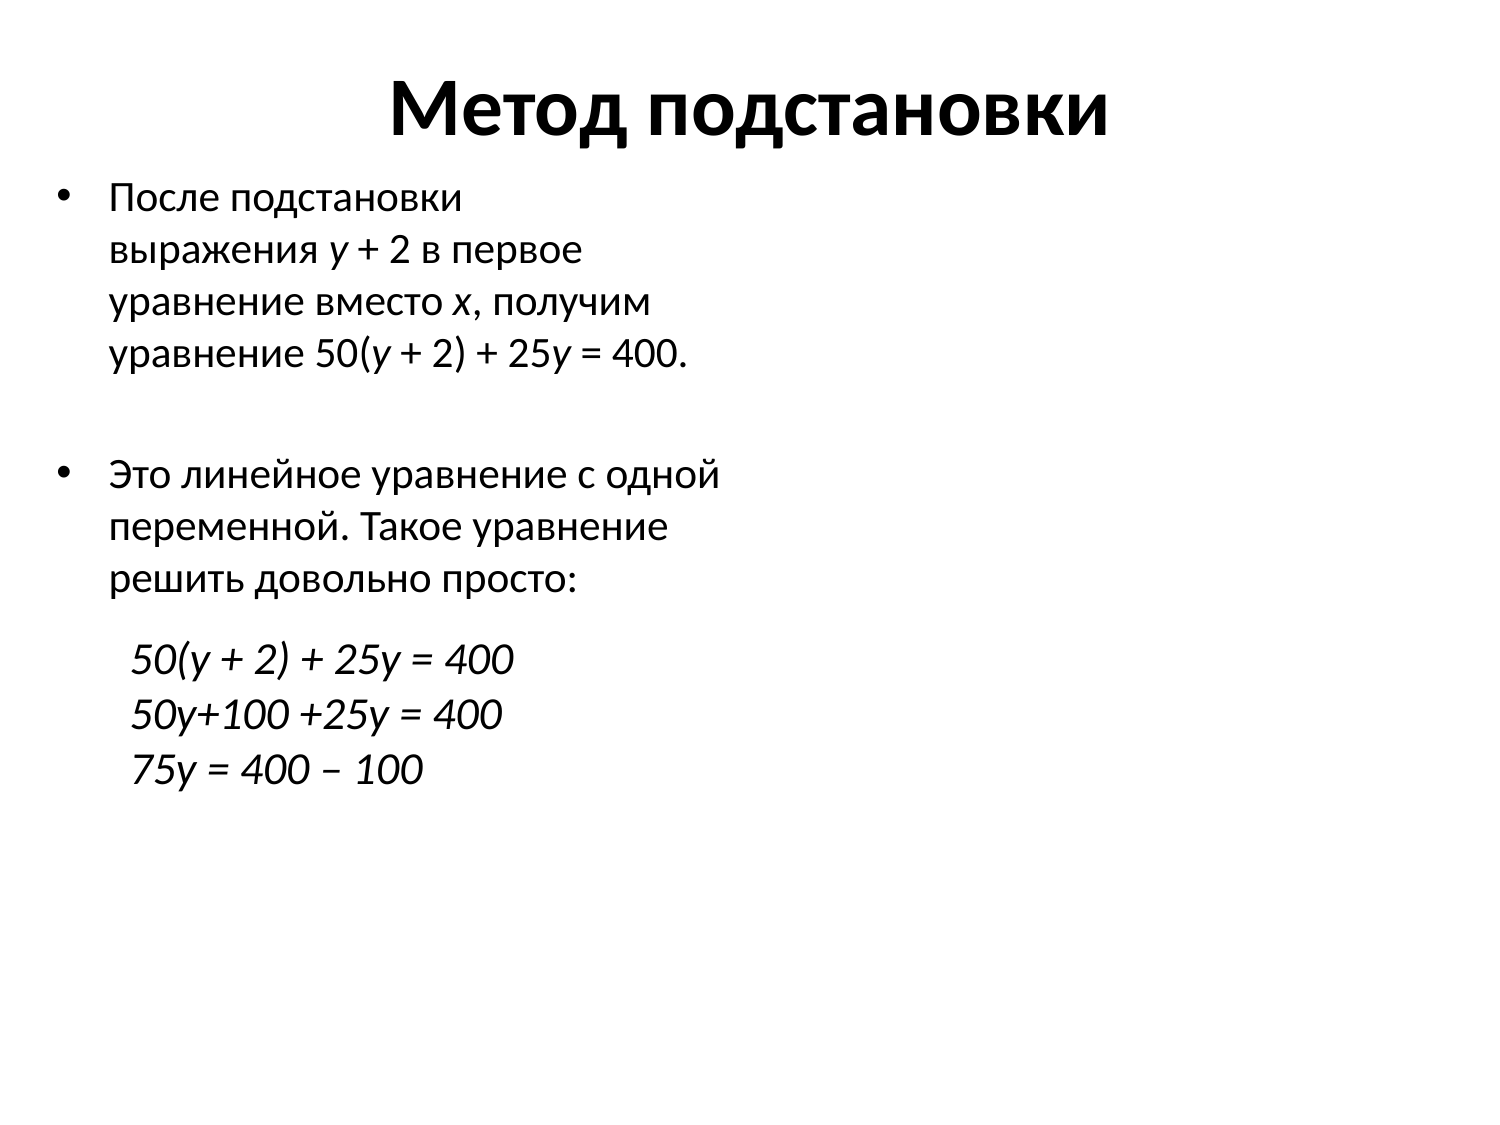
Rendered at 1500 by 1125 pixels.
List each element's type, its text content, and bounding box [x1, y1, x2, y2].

text_box 50(y + 2) + 25y = 400 50у+100 +25у = 400 75у = 400 – 100 [114, 621, 529, 802]
list После подстановки выражения y + 2 в первое уравнение вместо x, получим уравнение 50(y + 2) + 25y = 400. Это линейное уравнение с одной переменной. Такое уравнение решить довольно просто: [41, 160, 750, 610]
title Метод подстановки [41, 30, 1459, 173]
